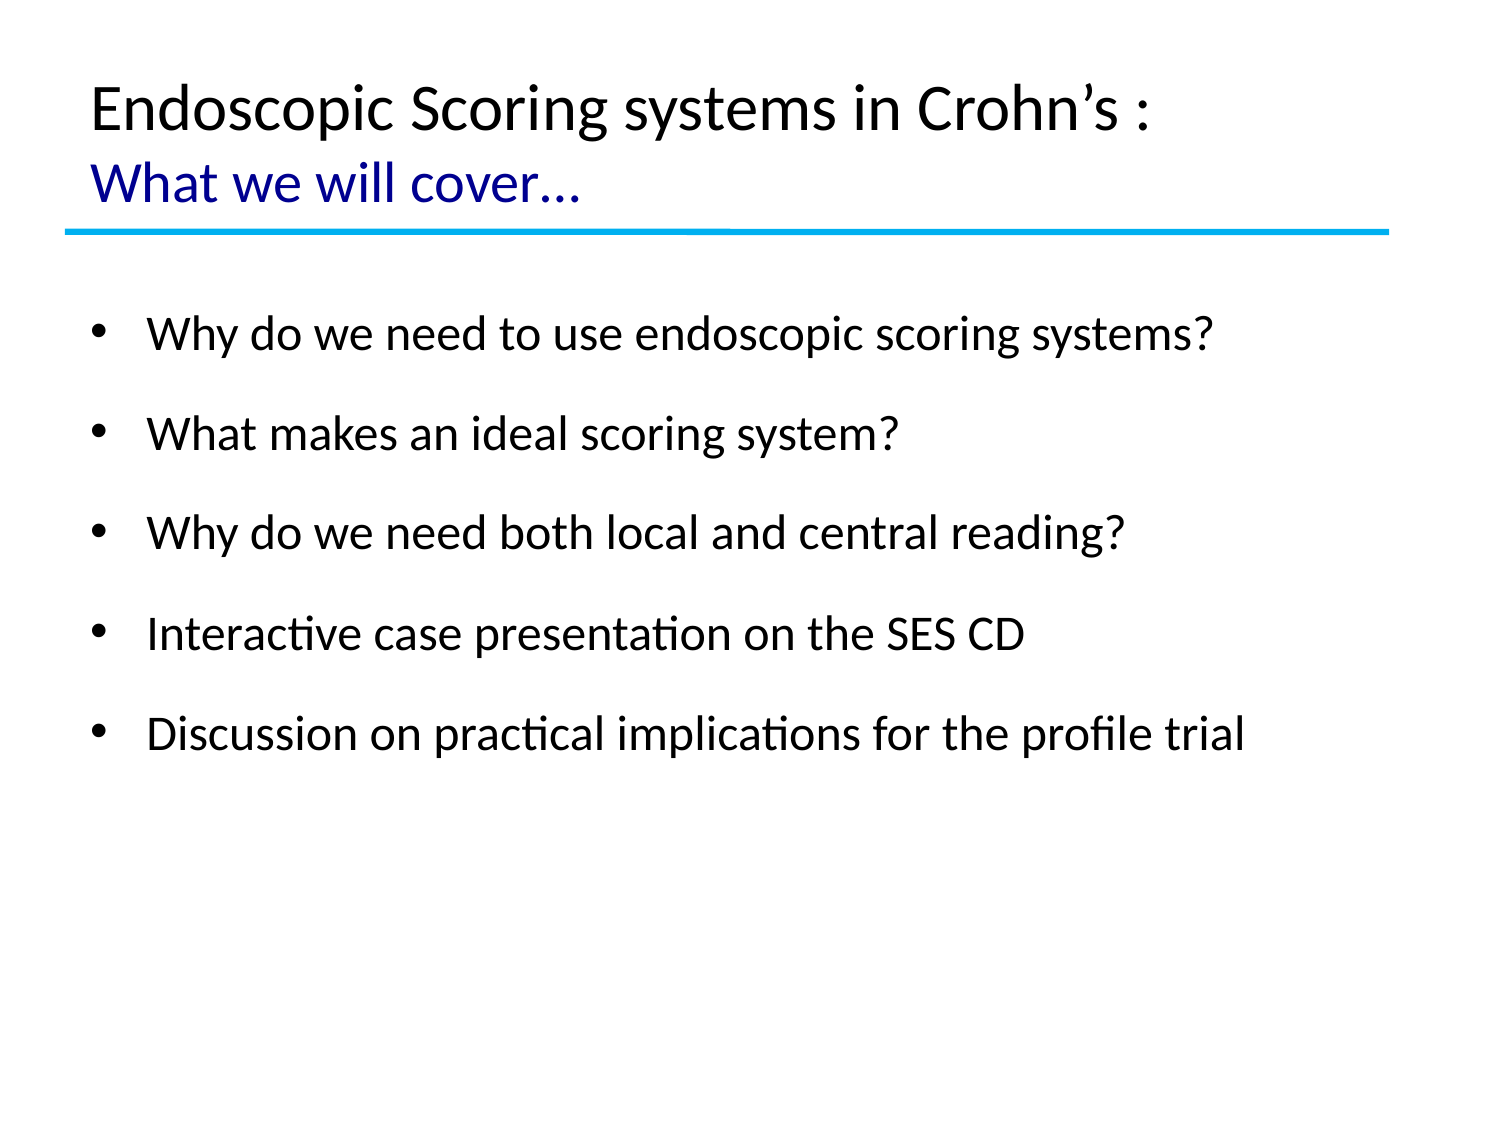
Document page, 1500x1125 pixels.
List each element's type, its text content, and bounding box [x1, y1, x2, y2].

list Why do we need to use endoscopic scoring systems? What makes an ideal scoring system? Why do we need both local and central reading? Interactive case presentation on the SES CD Discussion on practical implications for the profile trial [75, 262, 1425, 1005]
title Endoscopic Scoring systems in Crohn’s : What we will cover… [75, 45, 1425, 233]
